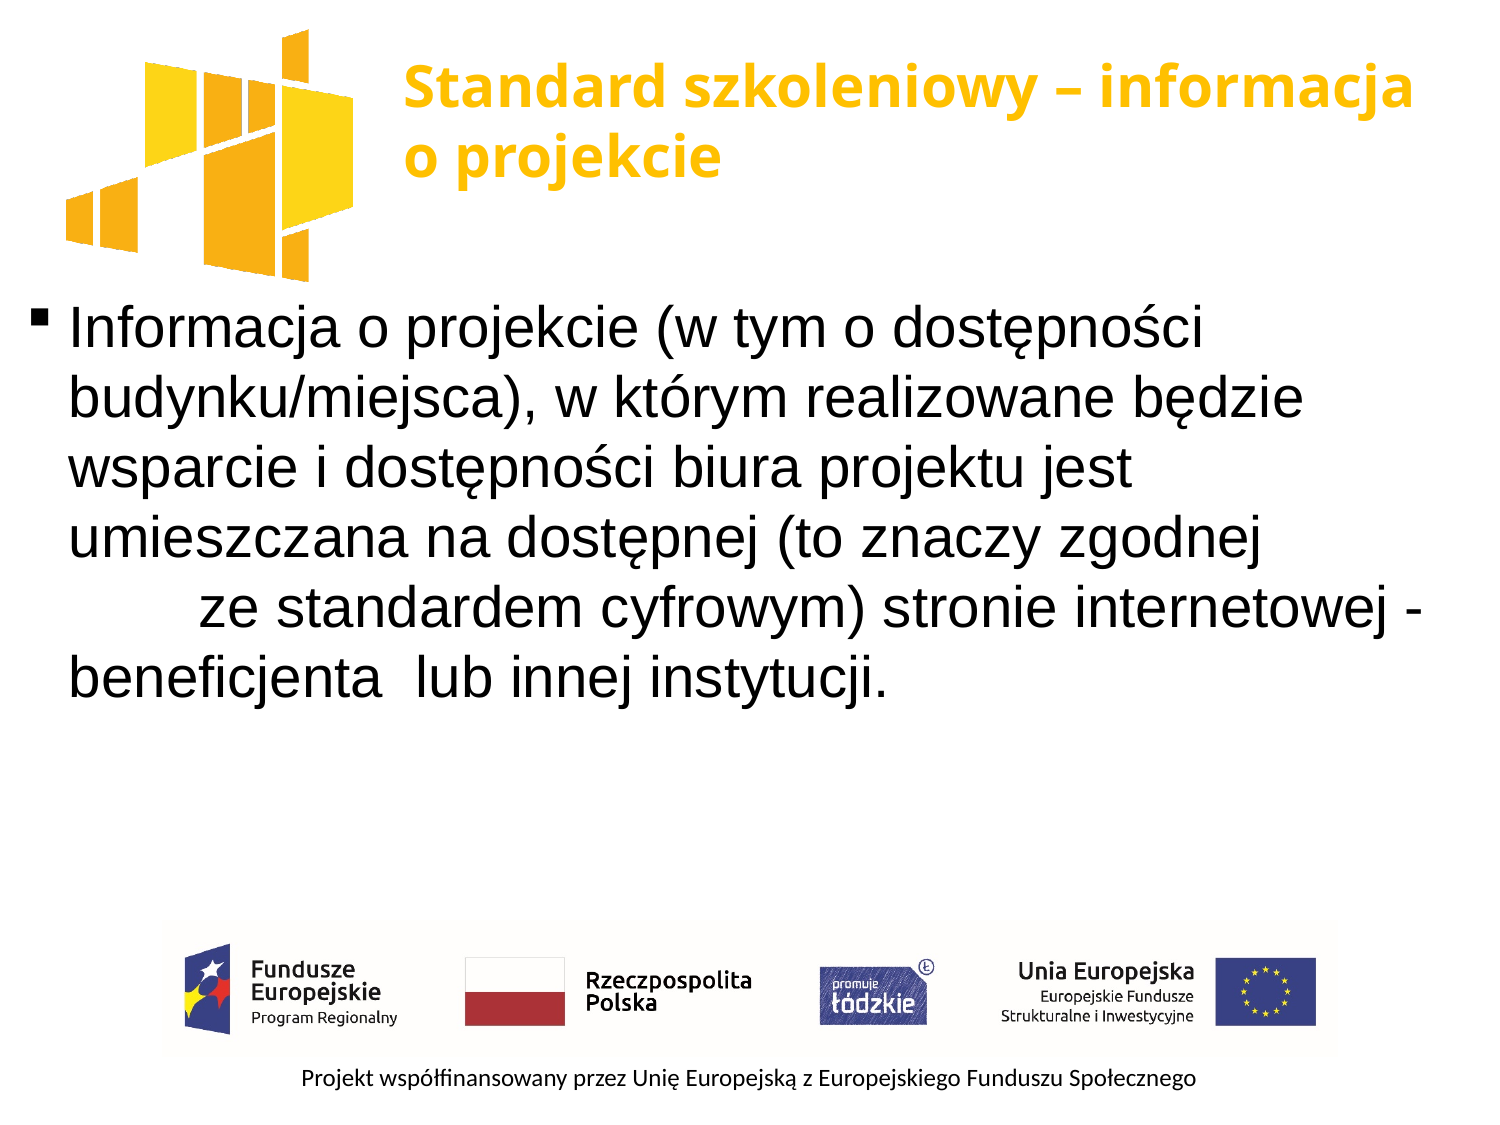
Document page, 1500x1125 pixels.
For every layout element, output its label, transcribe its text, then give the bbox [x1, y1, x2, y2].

picture [65, 28, 354, 282]
text_box [40, 863, 1464, 1079]
text_box Standard szkoleniowy – informacja o projekcie [389, 41, 1434, 197]
text_box Informacja o projekcie (w tym o dostępności budynku/miejsca), w którym realizowane będzie wsparcie i dostępności biura projektu jest umieszczana na dostępnej (to znaczy zgodnej ze standardem cyfrowym) stronie internetowej -beneficjenta lub innej instytucji. [11, 282, 1489, 863]
